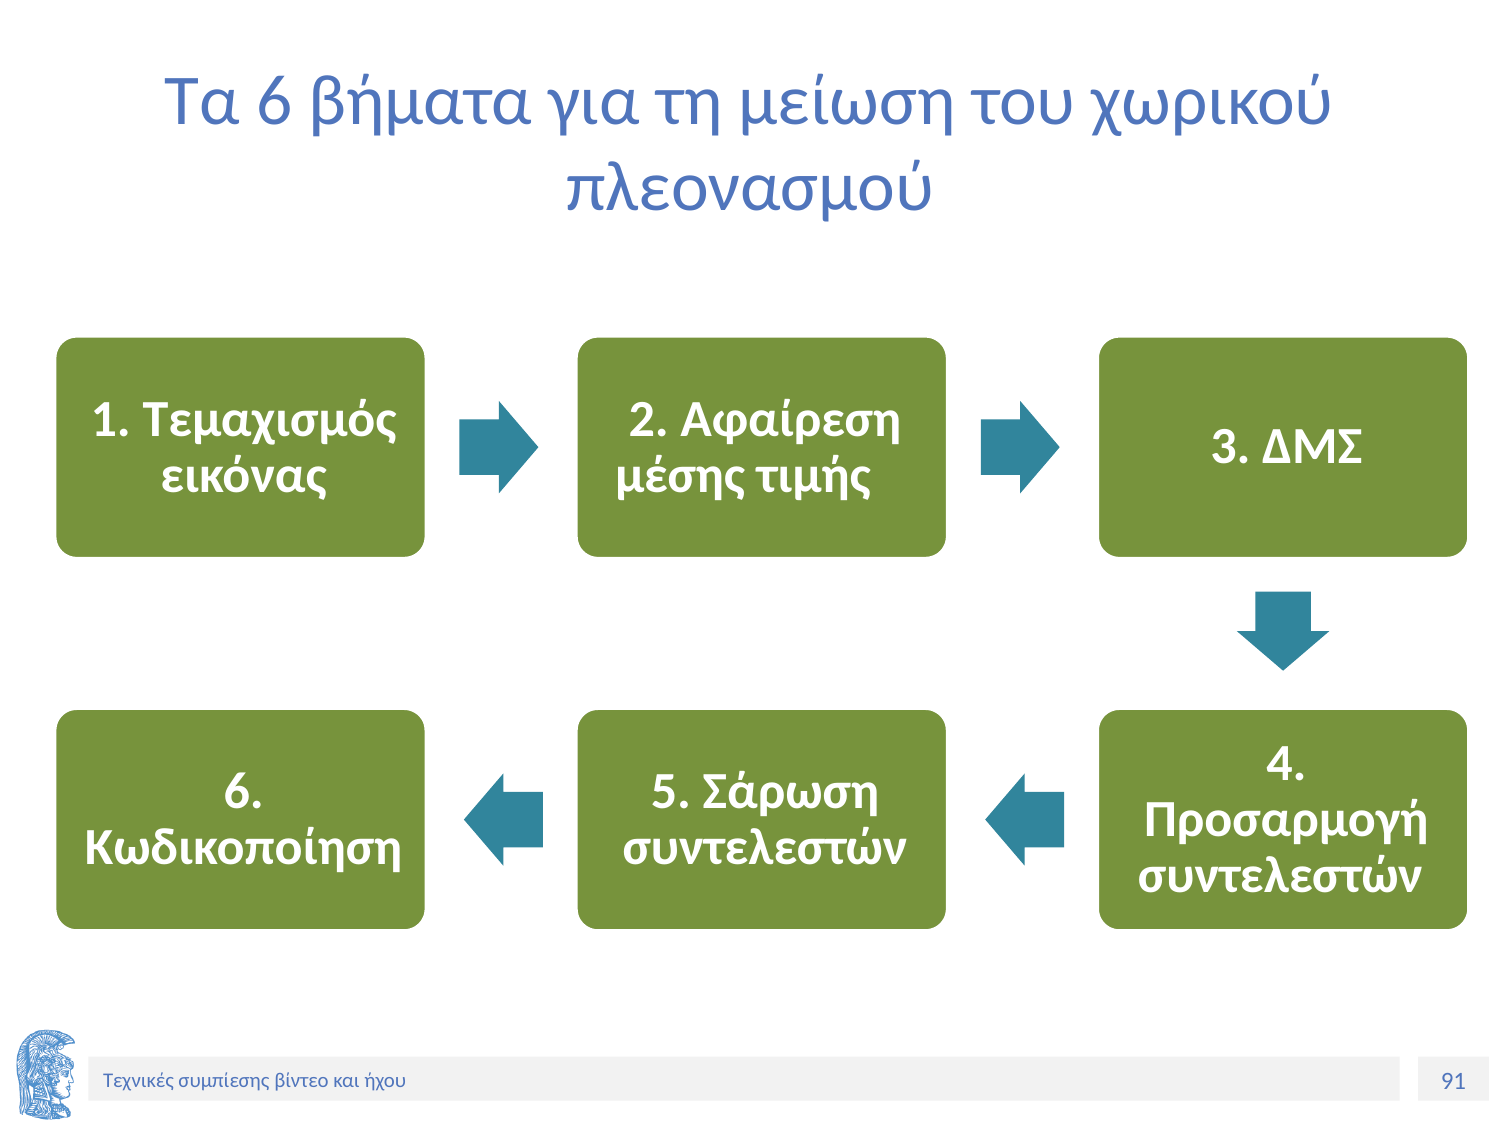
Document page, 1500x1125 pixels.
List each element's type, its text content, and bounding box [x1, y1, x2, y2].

title Τα 6 βήματα για τη μείωση του χωρικού πλεονασμού [75, 45, 1425, 233]
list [52, 255, 1471, 1012]
picture [9, 1026, 81, 1120]
